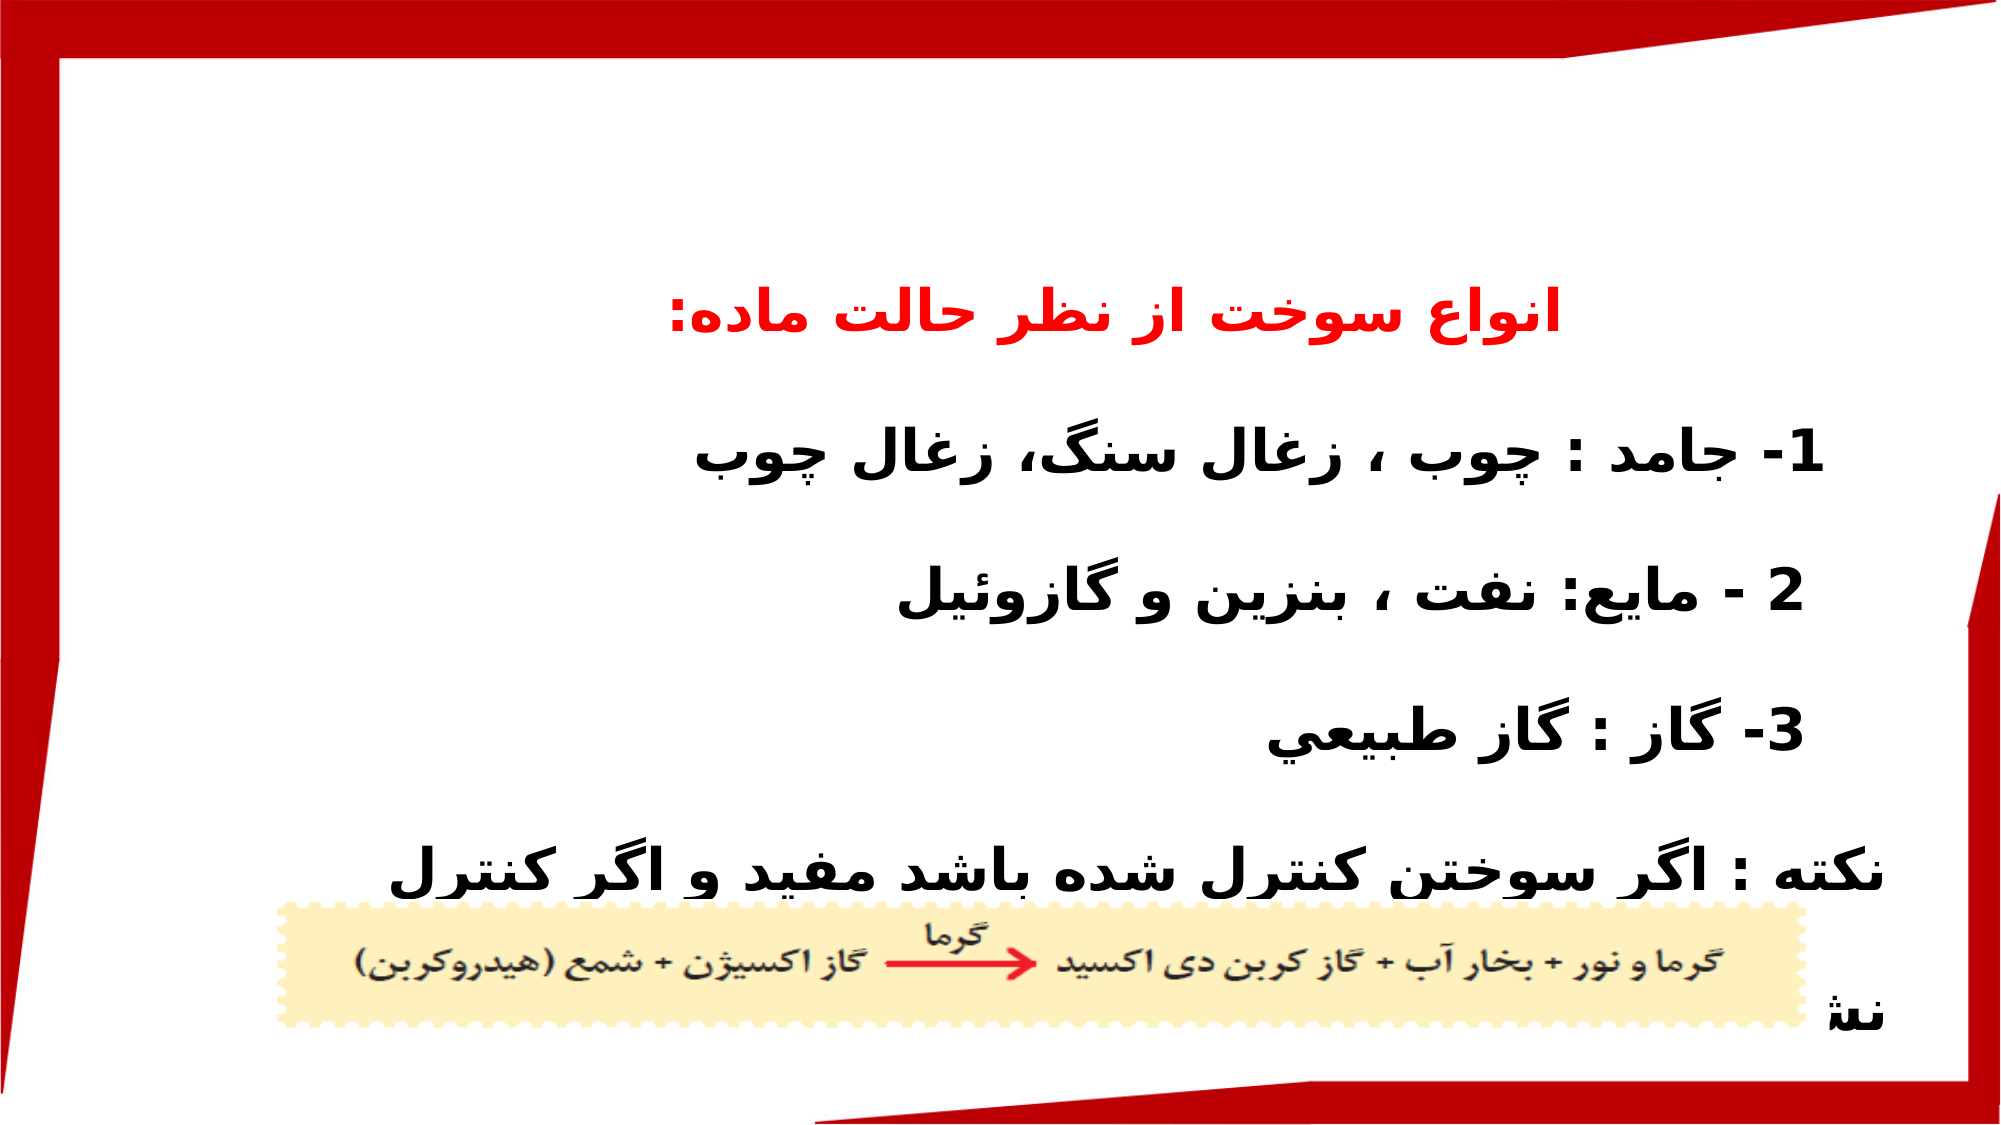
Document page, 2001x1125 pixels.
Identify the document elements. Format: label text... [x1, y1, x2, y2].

text_box انواع سوخت از نظر حالت ماده: 1- جامد : چوب ، زغال سنگ، زغال چوب 2 - مايع: نفت ، بنزين و گازوئيل 3- گاز : گاز طبيعي نكته : اگر سوختن كنترل شده باشد مفيد و اگر كنترل نشده باشد مضر است . [327, 195, 1903, 1050]
picture [0, 0, 2001, 1125]
